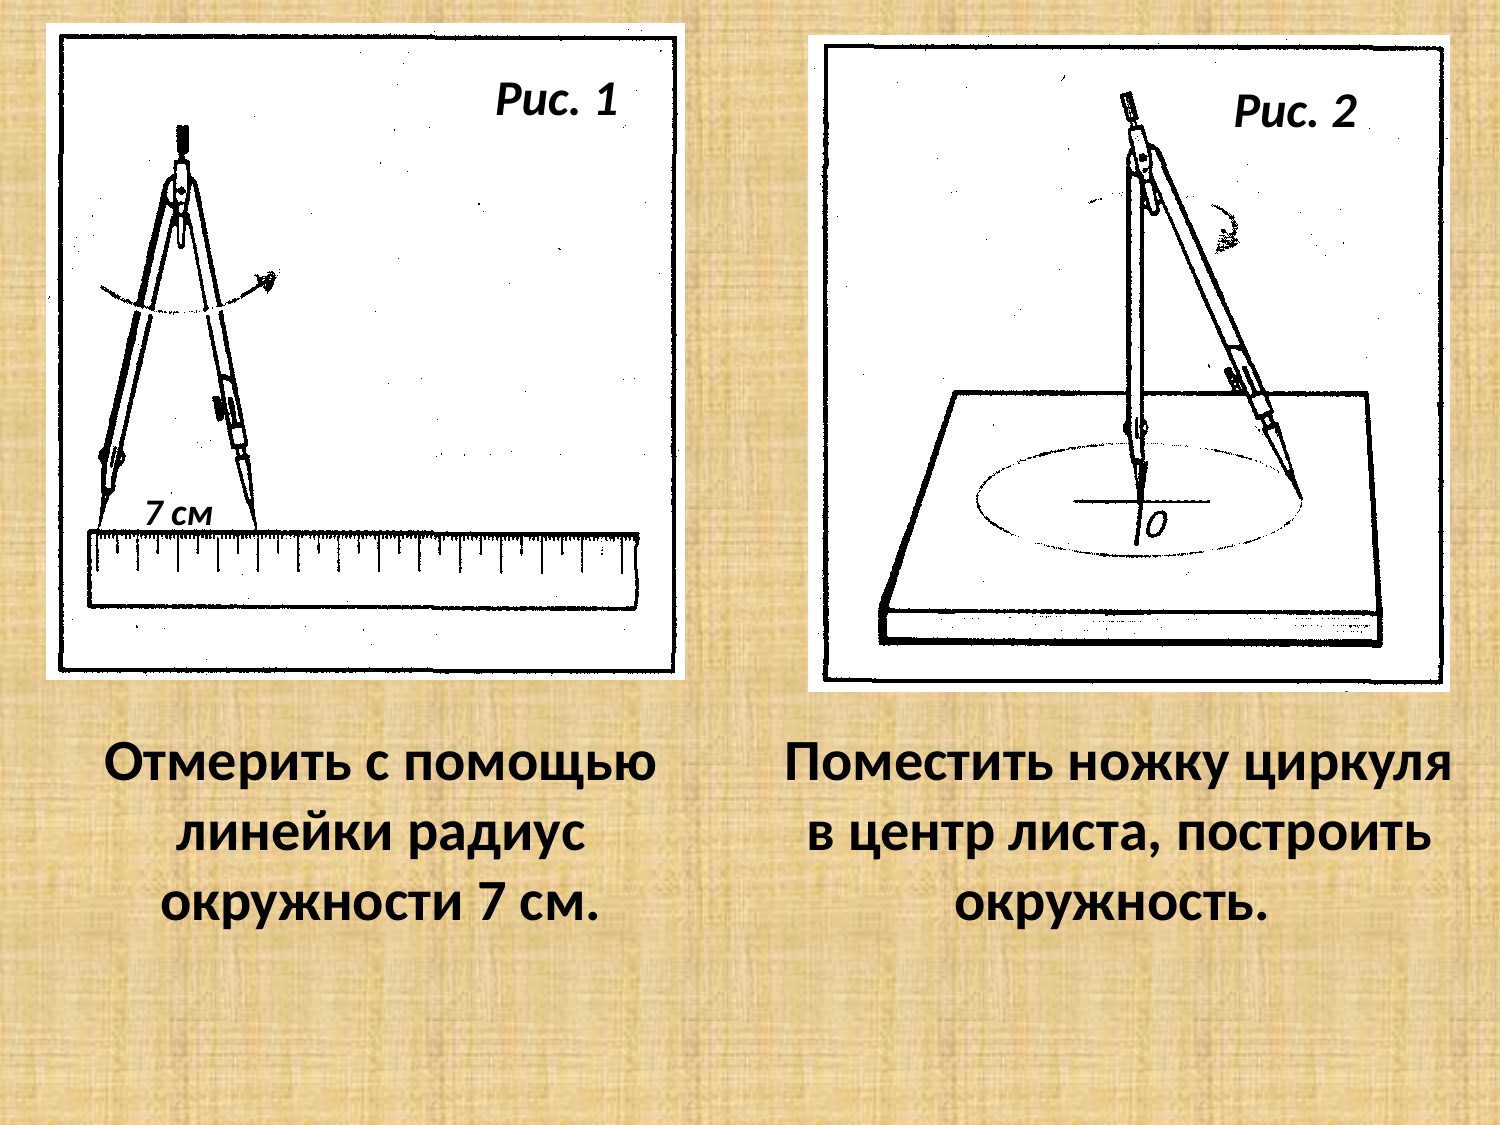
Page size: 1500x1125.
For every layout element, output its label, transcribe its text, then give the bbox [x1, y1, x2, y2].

picture [0, 0, 1500, 1125]
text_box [46, 23, 685, 680]
text_box Поместить ножку циркуля в центр листа, построить окружность. [761, 714, 1477, 940]
text_box Отмерить с помощью линейки радиус окружности 7 см. [23, 714, 739, 940]
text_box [808, 34, 1451, 692]
